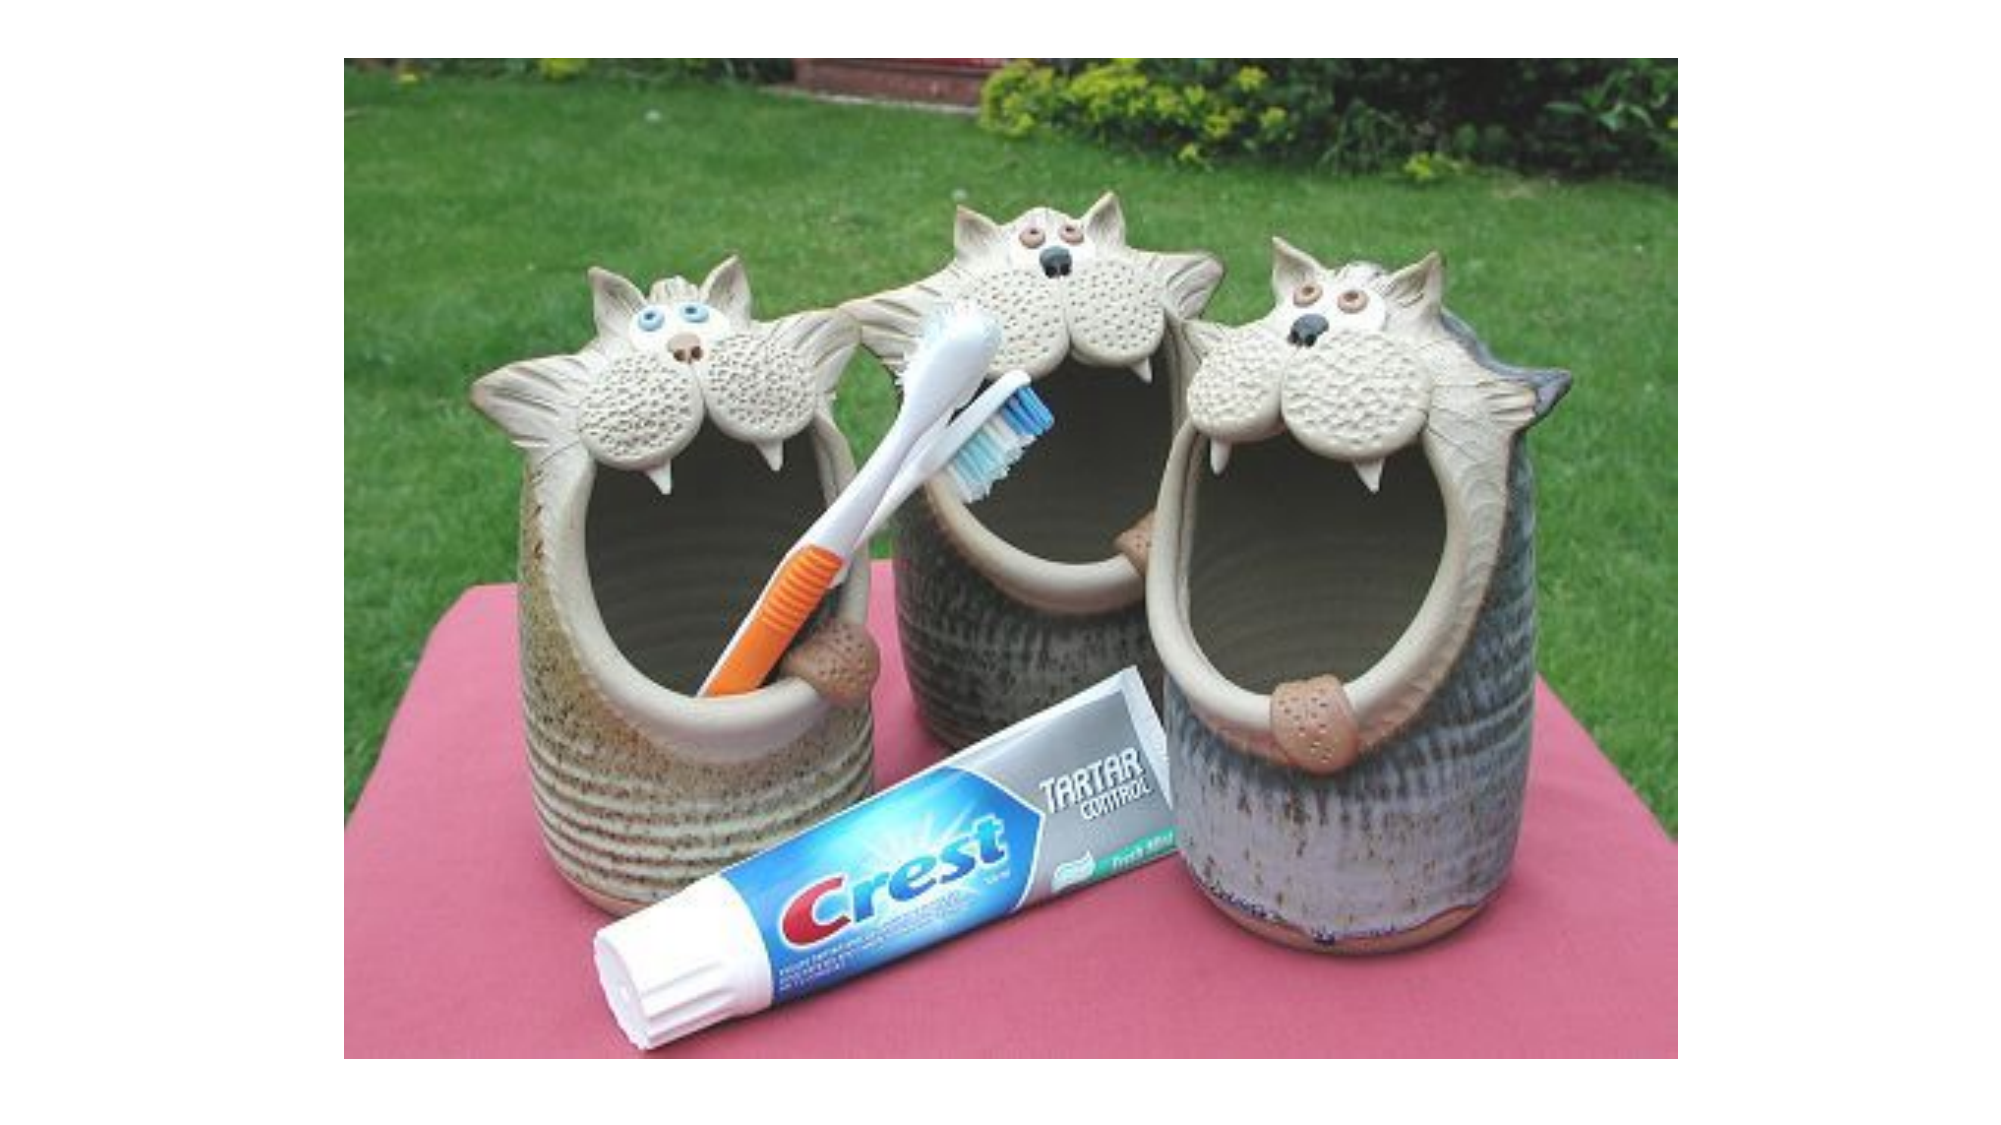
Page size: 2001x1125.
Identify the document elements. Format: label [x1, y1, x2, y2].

picture [344, 58, 1678, 1059]
